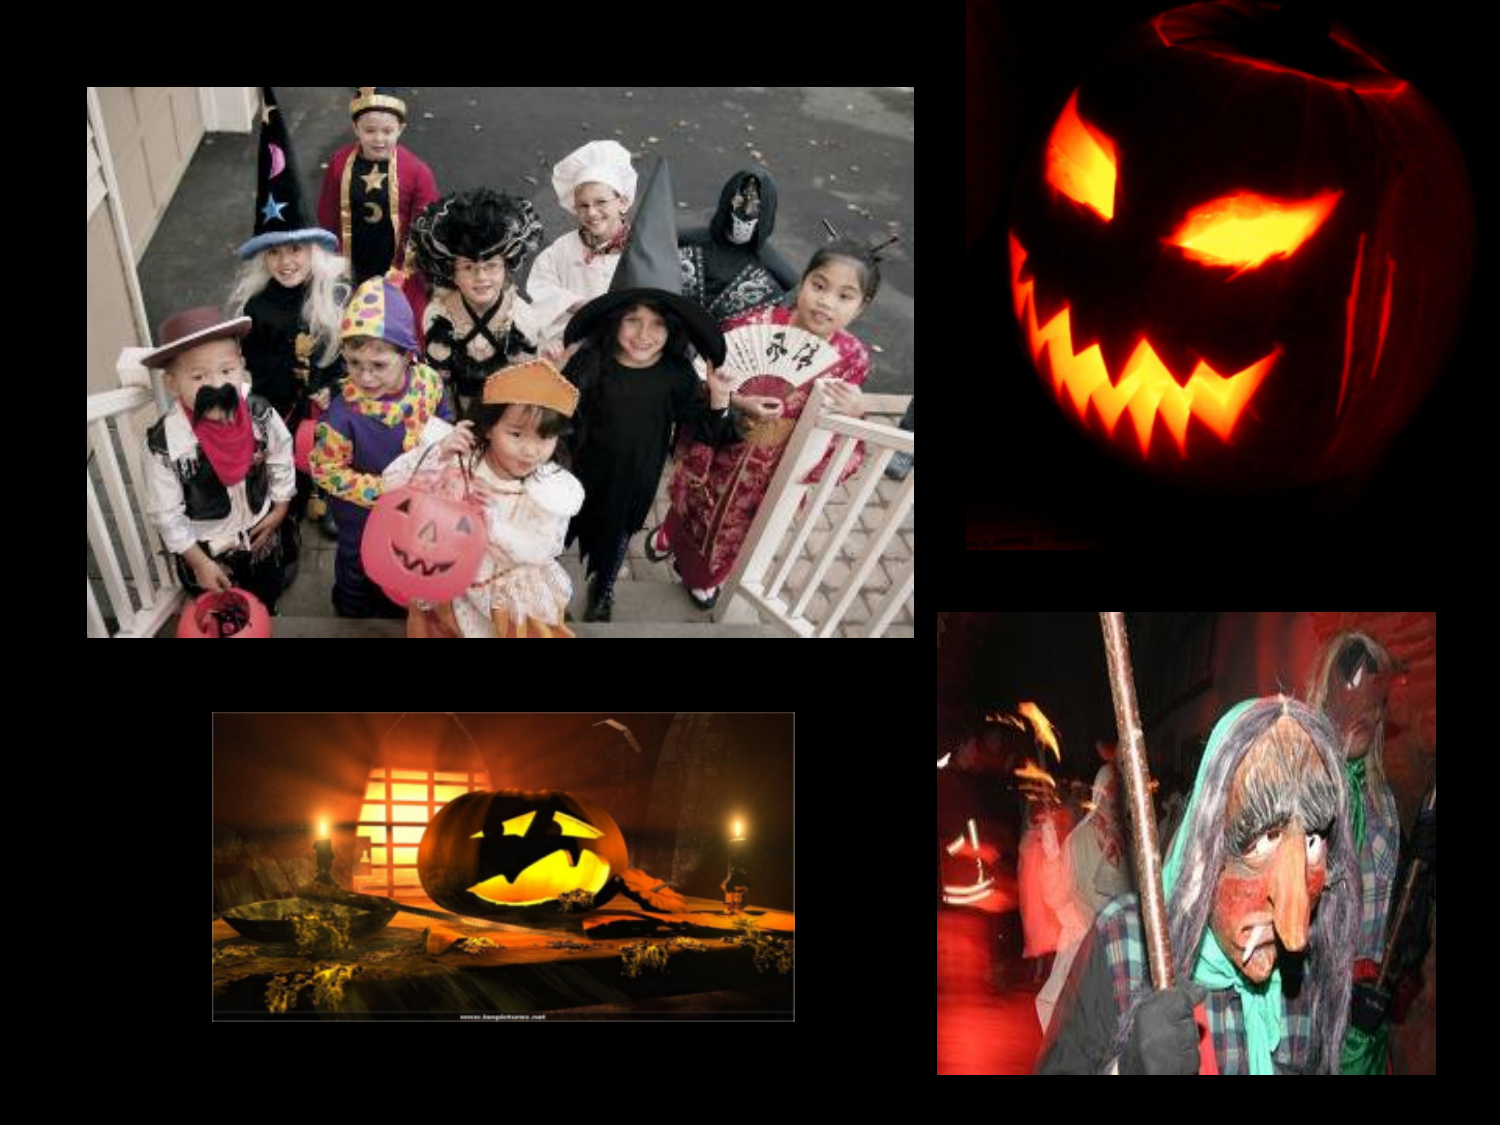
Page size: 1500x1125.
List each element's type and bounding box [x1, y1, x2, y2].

picture [87, 87, 914, 638]
picture [937, 612, 1436, 1076]
picture [212, 712, 795, 1023]
picture [966, 0, 1500, 551]
